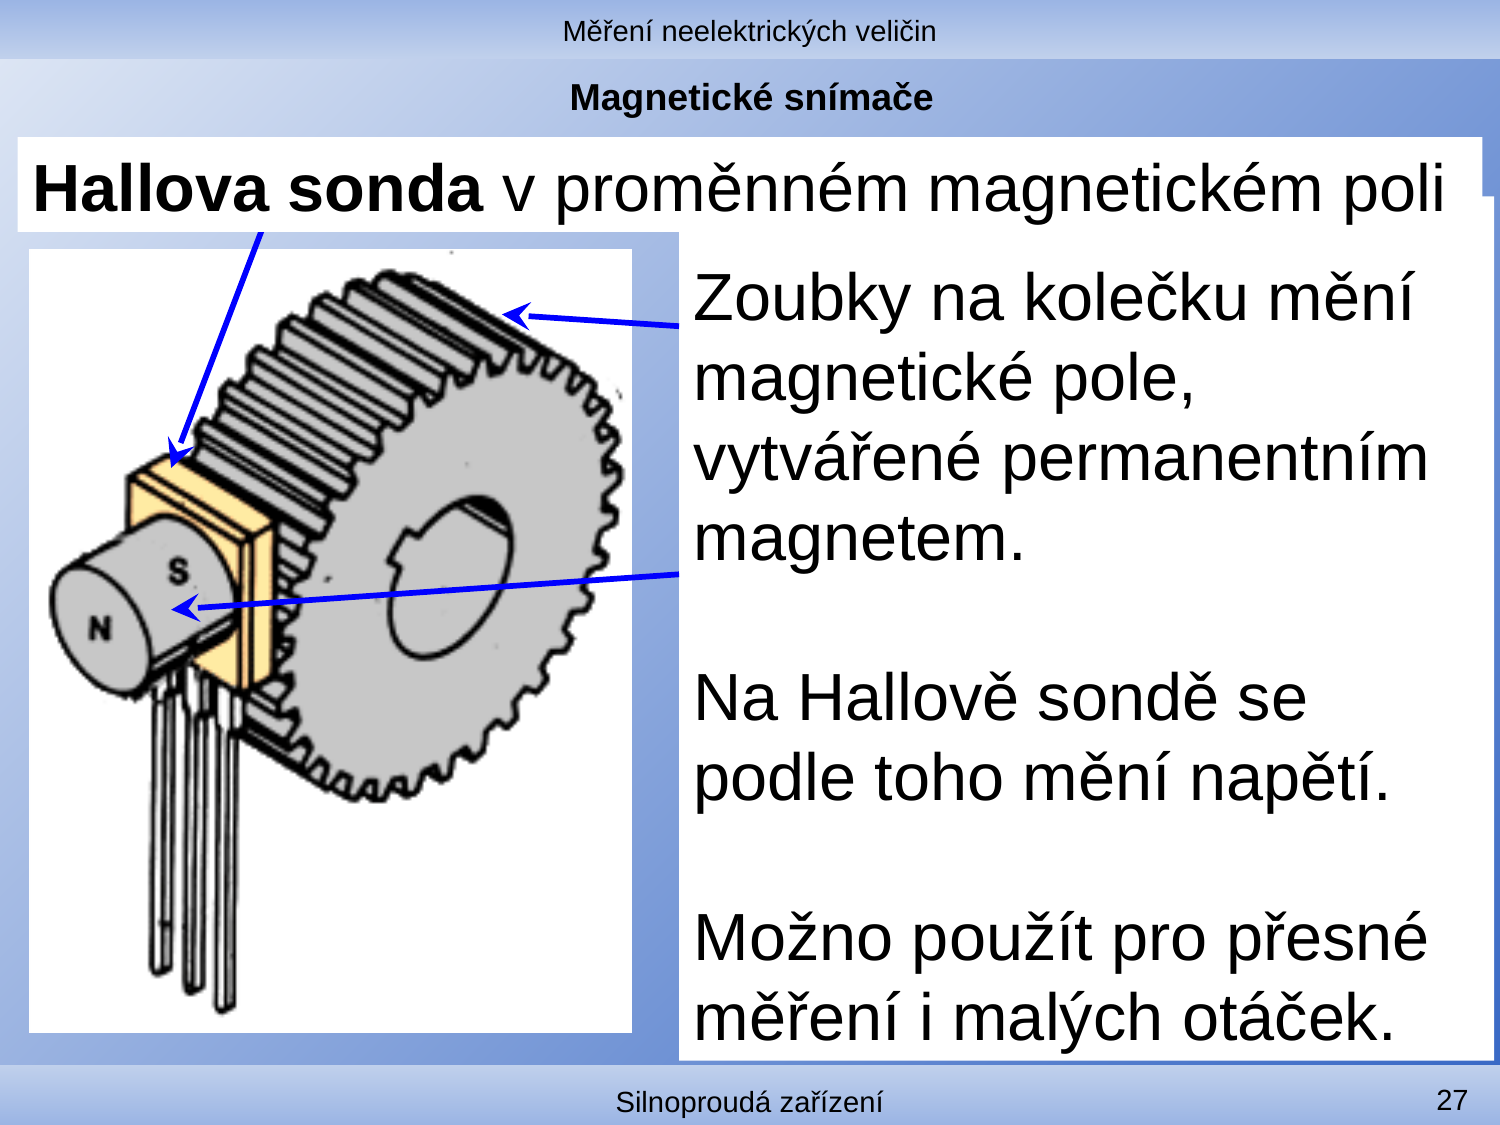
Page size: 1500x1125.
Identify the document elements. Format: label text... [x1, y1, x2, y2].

title Magnetické snímače [76, 65, 1427, 127]
slide_number Měření neelektrických veličin [0, 0, 1500, 59]
text_box Hallova sonda v proměnném magnetickém poli [17, 137, 1483, 232]
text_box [501, 314, 680, 327]
footer Silnoproudá zařízení [0, 1065, 1500, 1125]
slide_number 27 [1399, 1063, 1484, 1124]
picture [29, 249, 633, 1034]
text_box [170, 219, 266, 469]
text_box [170, 573, 680, 610]
text_box Zoubky na kolečku mění magnetické pole, vytvářené permanentním magnetem. Na Hallově sondě se podle toho mění napětí. Možno použít pro přesné měření i malých otáček. [679, 196, 1495, 1061]
